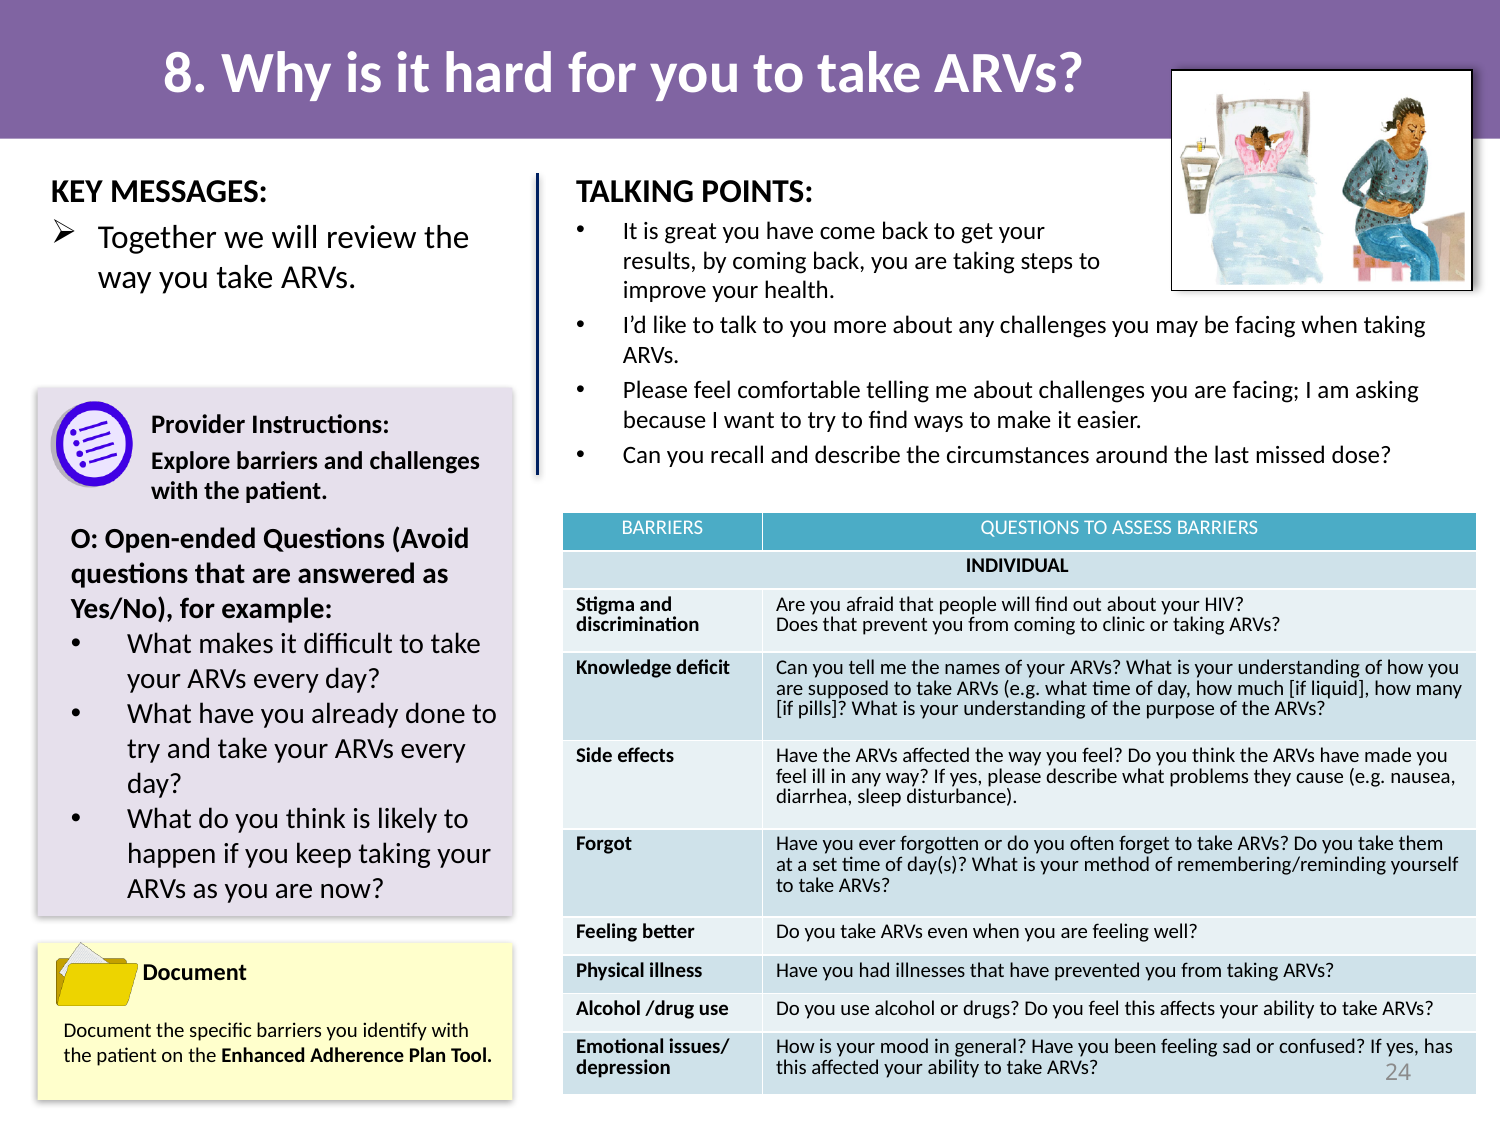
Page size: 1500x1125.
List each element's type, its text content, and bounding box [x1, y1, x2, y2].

list TALKING POINTS: It is great you have come back to get your results, by coming back, you are taking steps to improve your health. I’d like to talk to you more about any challenges you may be facing when taking ARVs. Please feel comfortable telling me about challenges you are facing; I am asking because I want to try to find ways to make it easier. Can you recall and describe the circumstances around the last missed dose? [562, 162, 1445, 450]
text_box [37, 942, 54, 1101]
table_cell INDIVIDUAL [563, 552, 1476, 588]
text_box O: Open-ended Questions (Avoid questions that are answered as Yes/No), for example: What makes it difficult to take your ARVs every day? What have you already done to try and take your ARVs every day? What do you think is likely to happen if you keep taking your ARVs as you are now? [56, 512, 525, 1002]
slide_number 24 [1074, 1042, 1425, 1103]
table_cell Do you use alcohol or drugs? Do you feel this affects your ability to take ARVs? [763, 994, 1476, 1031]
list Document Document the specific barriers you identify with the patient on the Enhanced Adherence Plan Tool. [50, 1002, 513, 1101]
table_cell Have you had illnesses that have prevented you from taking ARVs? [763, 956, 1476, 993]
table_cell Knowledge deficit [563, 653, 762, 740]
table_cell Can you tell me the names of your ARVs? What is your understanding of how you are supposed to take ARVs (e.g. what time of day, how much [if liquid], how many [if pills]? What is your understanding of the purpose of the ARVs? [763, 653, 1476, 740]
table_cell How is your mood in general? Have you been feeling sad or confused? If yes, has this affected your ability to take ARVs? [763, 1033, 1476, 1094]
table_cell Stigma and discrimination [563, 590, 762, 651]
table_cell Feeling better [563, 918, 762, 954]
table_cell Side effects [563, 741, 762, 828]
table_header QUESTIONS TO ASSESS BARRIERS [763, 513, 1476, 550]
list Provider Instructions: Explore barriers and challenges with the patient. [137, 399, 525, 512]
table_cell Have the ARVs affected the way you feel? Do you think the ARVs have made you feel ill in any way? If yes, please describe what problems they cause (e.g. nausea, diarrhea, sleep disturbance). [763, 741, 1476, 828]
table_cell Forgot [563, 830, 762, 916]
list KEY MESSAGES: Together we will review the way you take ARVs. [37, 162, 513, 387]
table_cell Emotional issues/ depression [563, 1033, 762, 1094]
text_box 8. Why is it hard for you to take ARVs? [0, 0, 1500, 139]
table_cell Physical illness [563, 956, 762, 993]
table_cell Are you afraid that people will find out about your HIV? Does that prevent you from coming to clinic or taking ARVs? [763, 590, 1476, 651]
text_box [37, 387, 513, 917]
table_cell Have you ever forgotten or do you often forget to take ARVs? Do you take them at a set time of day(s)? What is your method of remembering/reminding yourself to take ARVs? [763, 830, 1476, 916]
picture [1171, 70, 1472, 291]
table_header BARRIERS [563, 513, 762, 550]
picture [55, 942, 138, 1006]
table_cell Do you take ARVs even when you are feeling well? [763, 918, 1476, 954]
picture [48, 399, 134, 488]
table_cell Alcohol /drug use [563, 994, 762, 1031]
